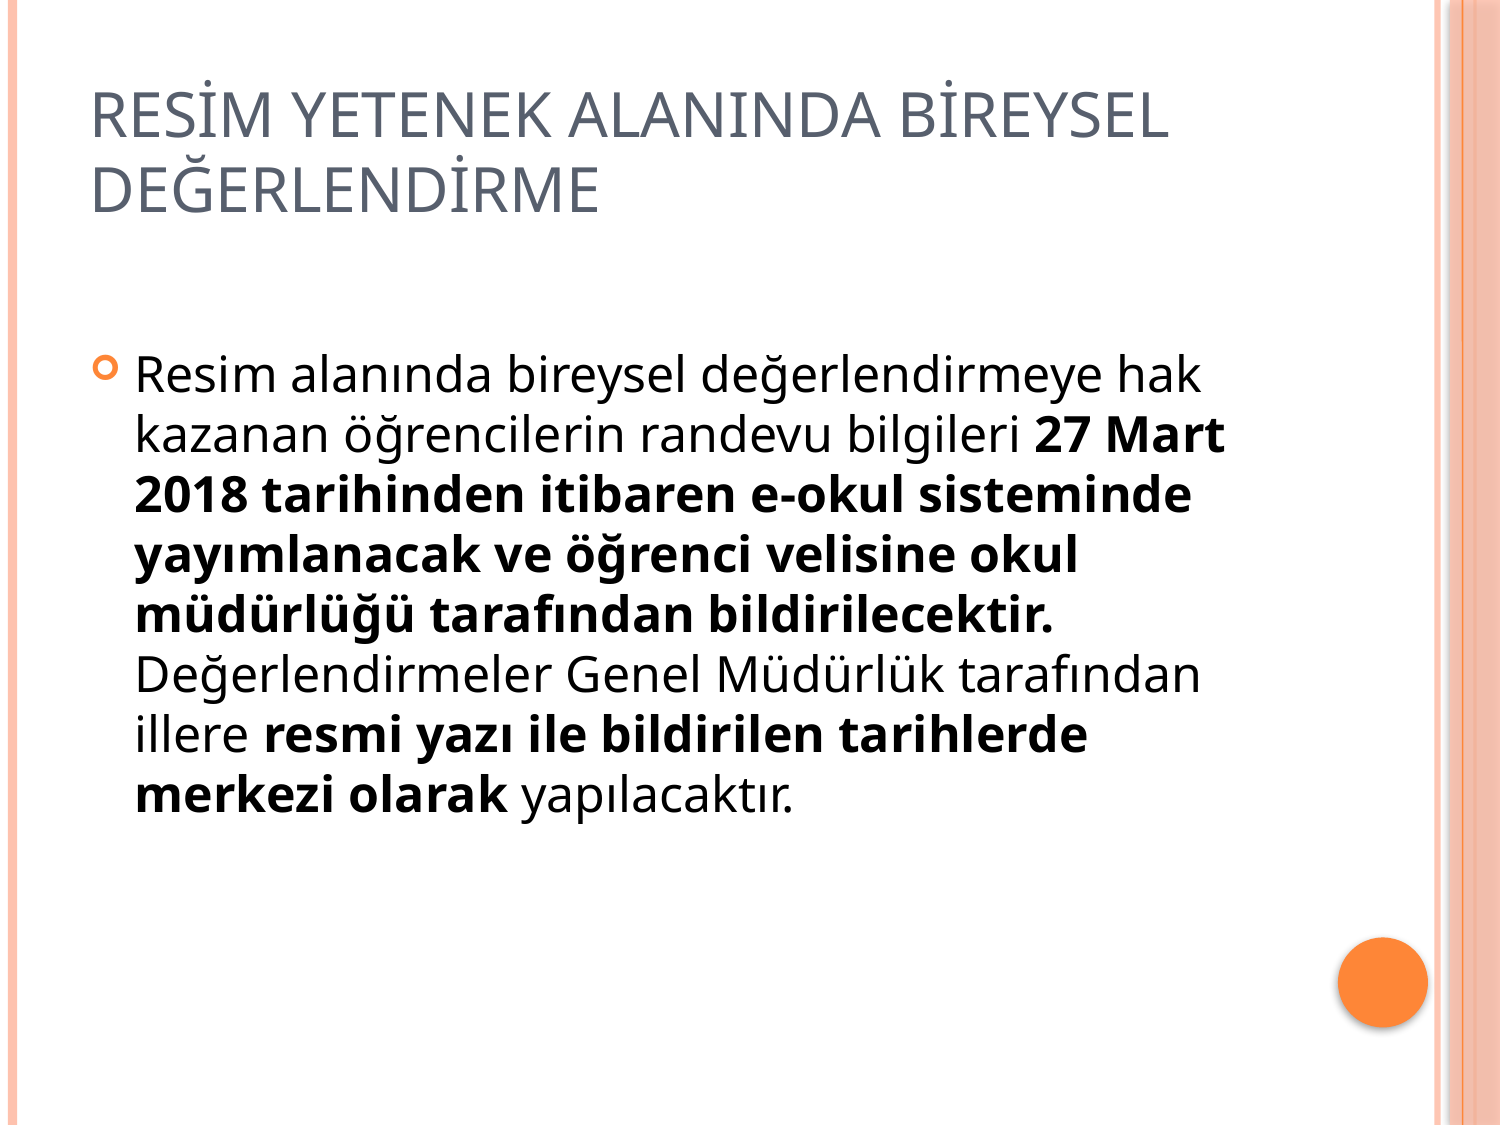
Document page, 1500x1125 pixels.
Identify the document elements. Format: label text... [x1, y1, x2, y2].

list Resim alanında bireysel değerlendirmeye hak kazanan öğrencilerin randevu bilgileri 27 Mart 2018 tarihinden itibaren e-okul sisteminde yayımlanacak ve öğrenci velisine okul müdürlüğü tarafından bildirilecektir. Değerlendirmeler Genel Müdürlük tarafından illere resmi yazı ile bildirilen tarihlerde merkezi olarak yapılacaktır. [75, 262, 1300, 1062]
title RESİM YETENEK ALANINDA BİREYSEL DEĞERLENDİRME [75, 45, 1300, 233]
